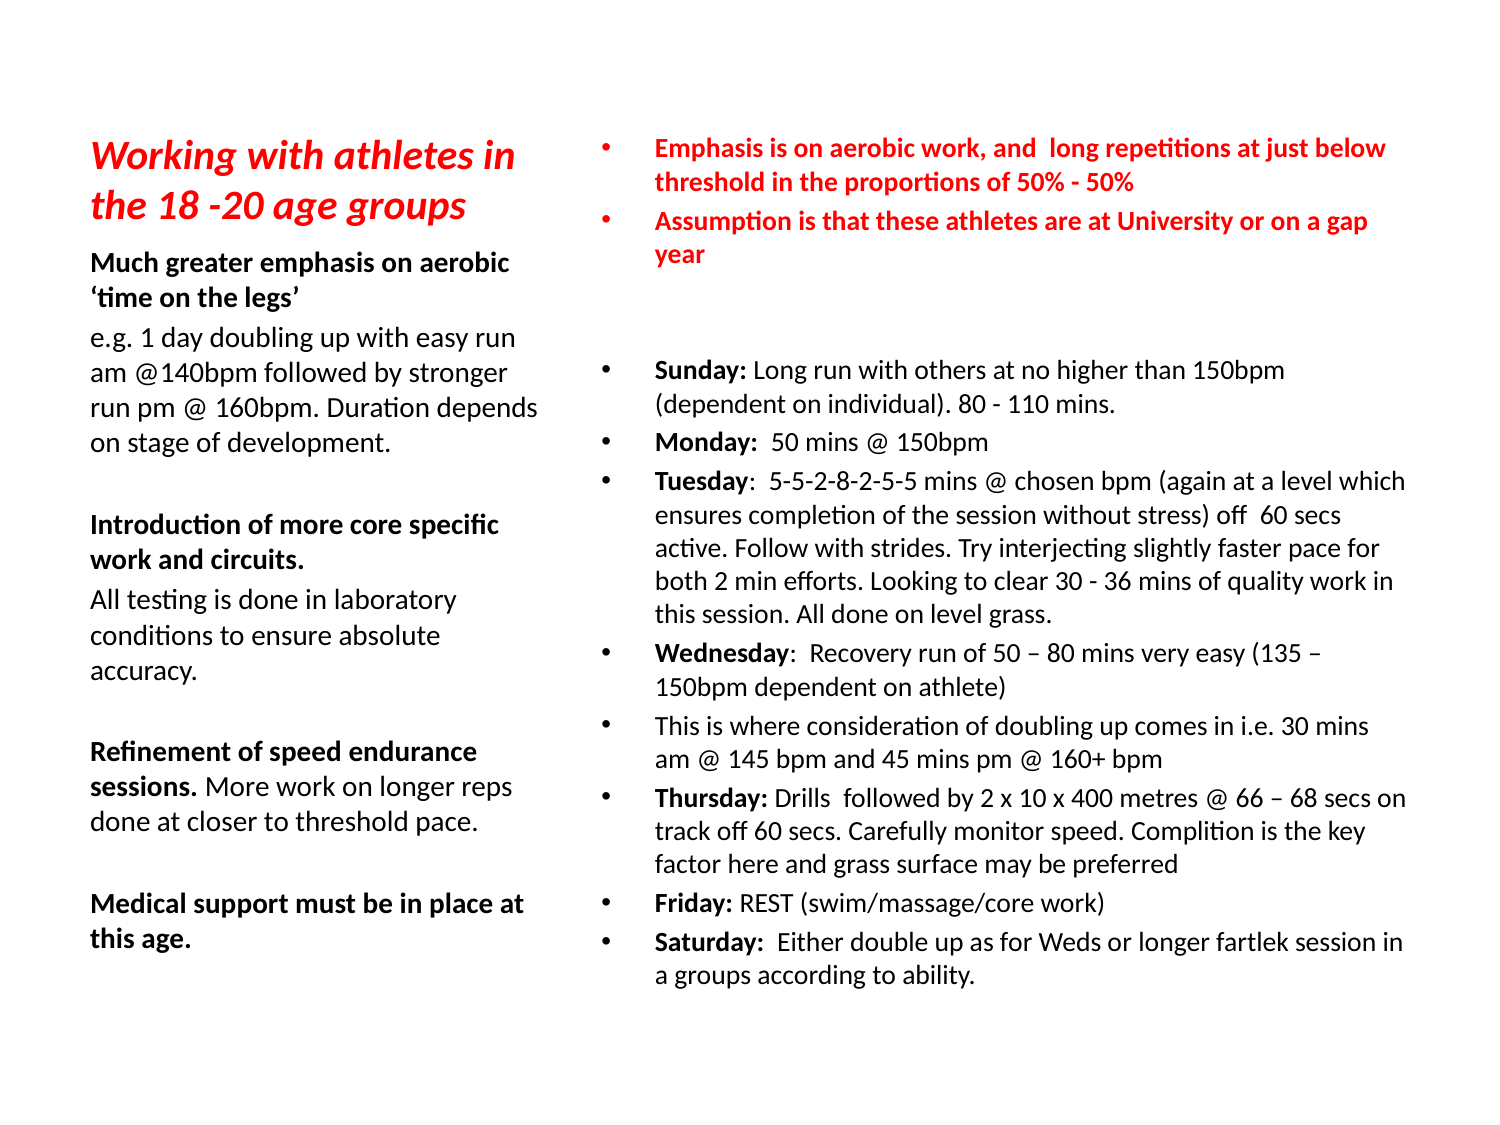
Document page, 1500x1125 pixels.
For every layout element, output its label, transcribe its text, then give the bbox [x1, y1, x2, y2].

list Emphasis is on aerobic work, and long repetitions at just below threshold in the proportions of 50% - 50% Assumption is that these athletes are at University or on a gap year Sunday: Long run with others at no higher than 150bpm (dependent on individual). 80 - 110 mins. Monday: 50 mins @ 150bpm Tuesday: 5-5-2-8-2-5-5 mins @ chosen bpm (again at a level which ensures completion of the session without stress) off 60 secs active. Follow with strides. Try interjecting slightly faster pace for both 2 min efforts. Looking to clear 30 - 36 mins of quality work in this session. All done on level grass. Wednesday: Recovery run of 50 – 80 mins very easy (135 – 150bpm dependent on athlete) This is where consideration of doubling up comes in i.e. 30 mins am @ 145 bpm and 45 mins pm @ 160+ bpm Thursday: Drills followed by 2 x 10 x 400 metres @ 66 – 68 secs on track off 60 secs. Carefully monitor speed. Complition is the key factor here and grass surface may be preferred Friday: REST (swim/massage/core work) Saturday: Either double up as for Weds or longer fartlek session in a groups according to ability. [586, 44, 1425, 1005]
list Much greater emphasis on aerobic ‘time on the legs’ e.g. 1 day doubling up with easy run am @140bpm followed by stronger run pm @ 160bpm. Duration depends on stage of development. Introduction of more core specific work and circuits. All testing is done in laboratory conditions to ensure absolute accuracy. Refinement of speed endurance sessions. More work on longer reps done at closer to threshold pace. Medical support must be in place at this age. [75, 235, 569, 1005]
title Working with athletes in the 18 -20 age groups [75, 44, 569, 235]
